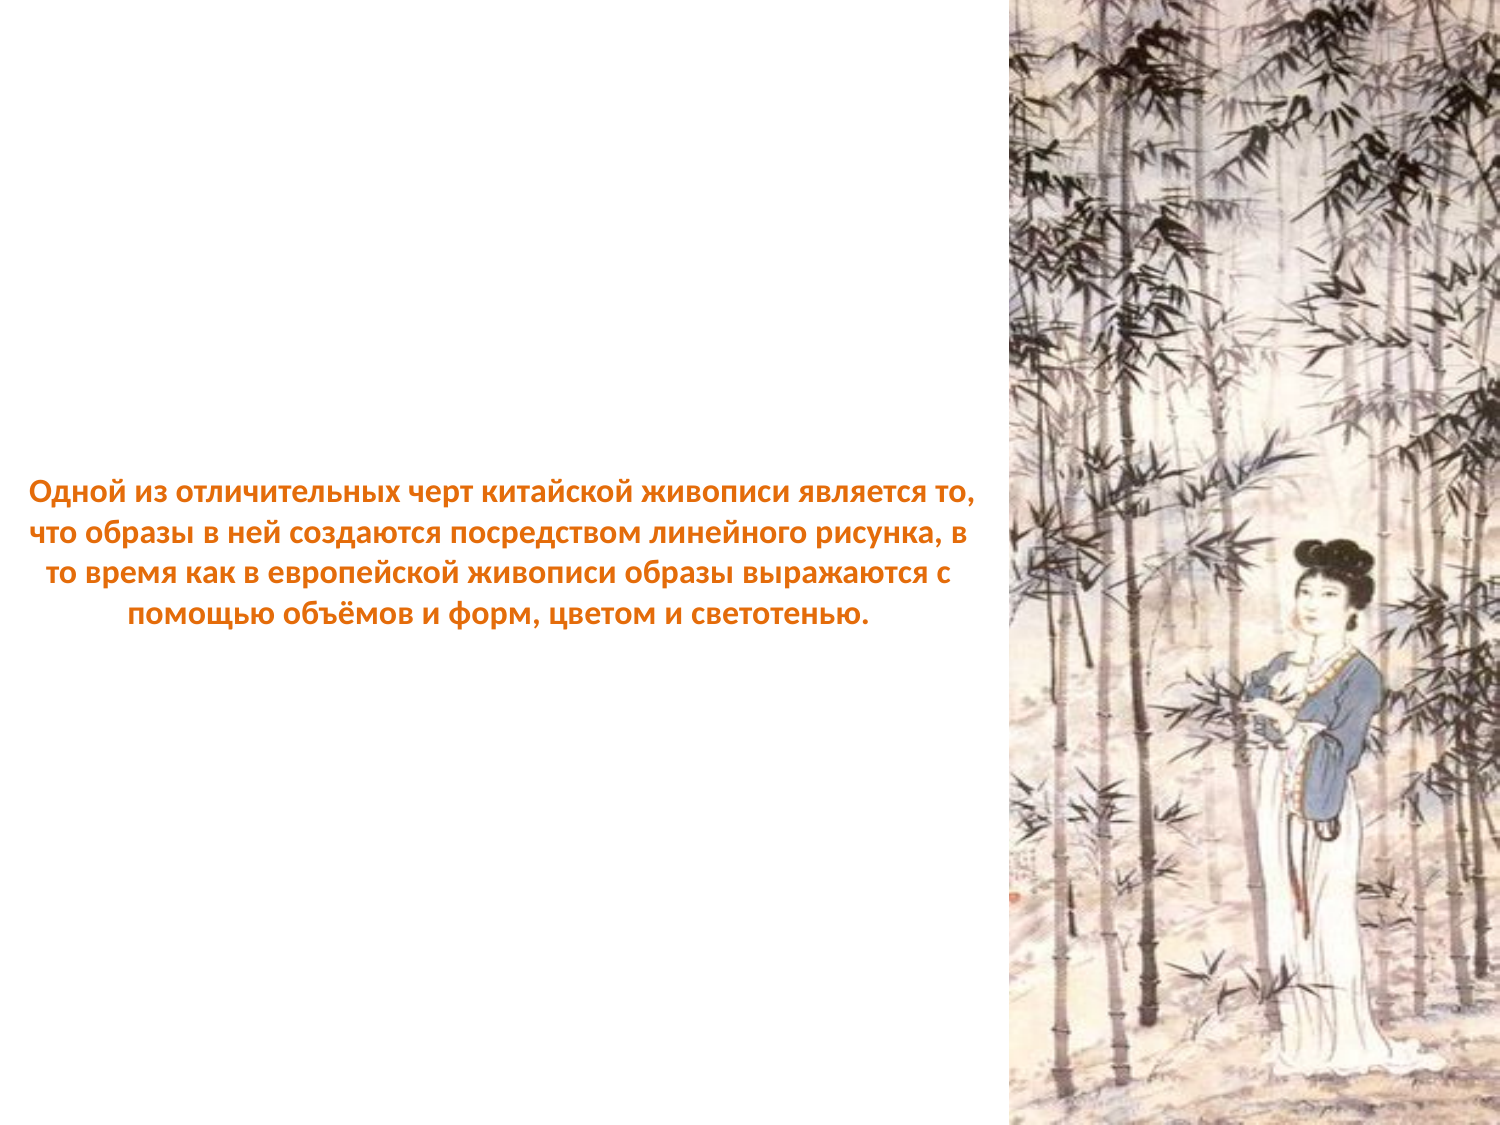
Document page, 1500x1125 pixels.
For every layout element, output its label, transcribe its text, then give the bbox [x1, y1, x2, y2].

picture [1009, 0, 1500, 1125]
title Одной из отличительных черт китайской живописи является то, что образы в ней создаются посредством линейного рисунка, в то время как в европейской живописи образы выражаются с помощью объёмов и форм, цветом и светотенью. [0, 456, 998, 644]
